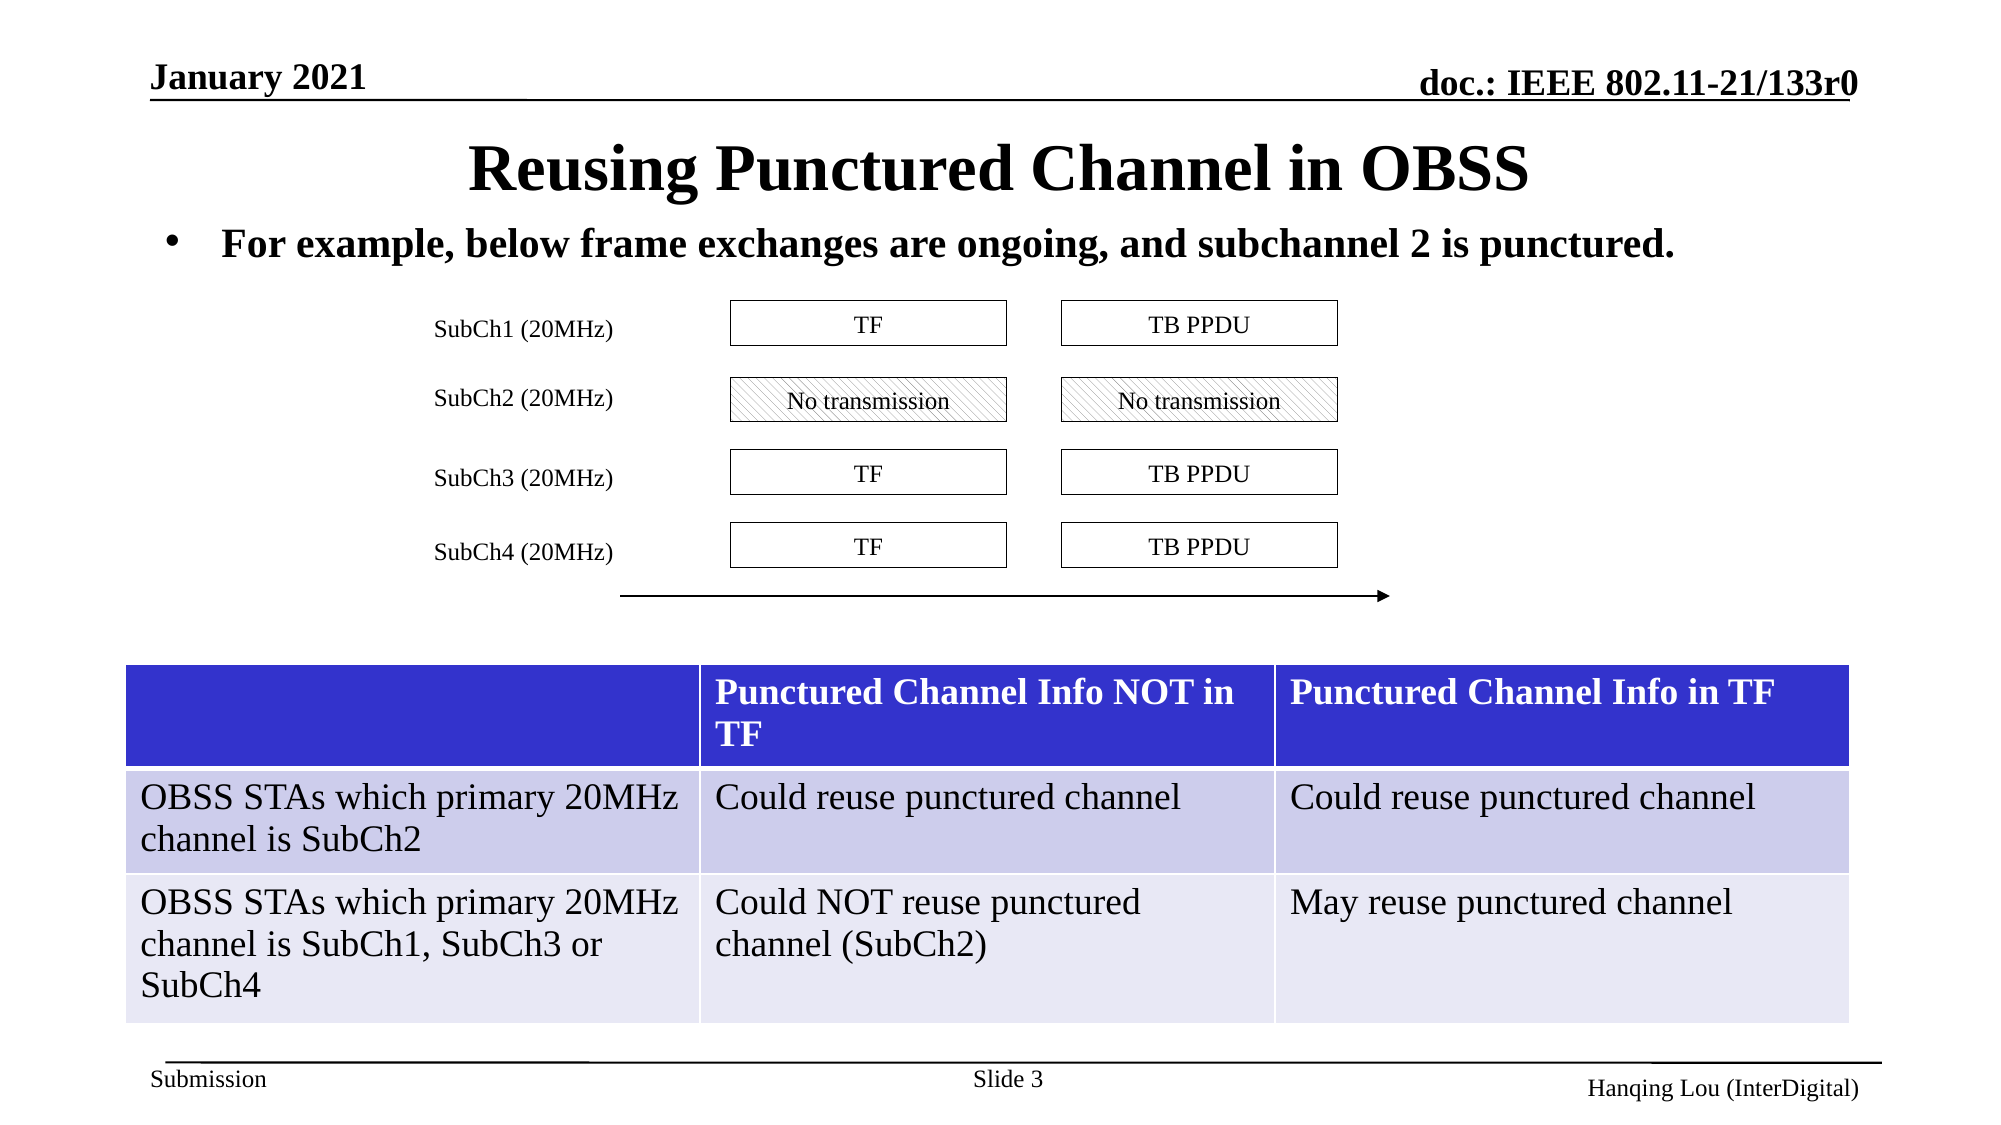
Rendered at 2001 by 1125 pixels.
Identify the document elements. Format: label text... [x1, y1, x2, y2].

table_header Punctured Channel Info in TF [1276, 665, 1849, 766]
list For example, below frame exchanges are ongoing, and subchannel 2 is punctured. [149, 207, 1875, 985]
table_cell OBSS STAs which primary 20MHz channel is SubCh2 [126, 771, 699, 873]
slide_number Slide 3 [950, 1061, 1067, 1123]
table_cell Could reuse punctured channel [1276, 771, 1849, 873]
table_header Punctured Channel Info NOT in TF [701, 665, 1274, 766]
table_cell OBSS STAs which primary 20MHz channel is SubCh1, SubCh3 or SubCh4 [126, 875, 699, 1023]
title Reusing Punctured Channel in OBSS [150, 101, 1851, 207]
table_header [126, 665, 699, 766]
table_cell Could NOT reuse punctured channel (SubCh2) [701, 875, 1274, 1023]
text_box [385, 300, 1390, 597]
table_cell Could reuse punctured channel [701, 771, 1274, 873]
table_cell May reuse punctured channel [1276, 875, 1849, 1023]
